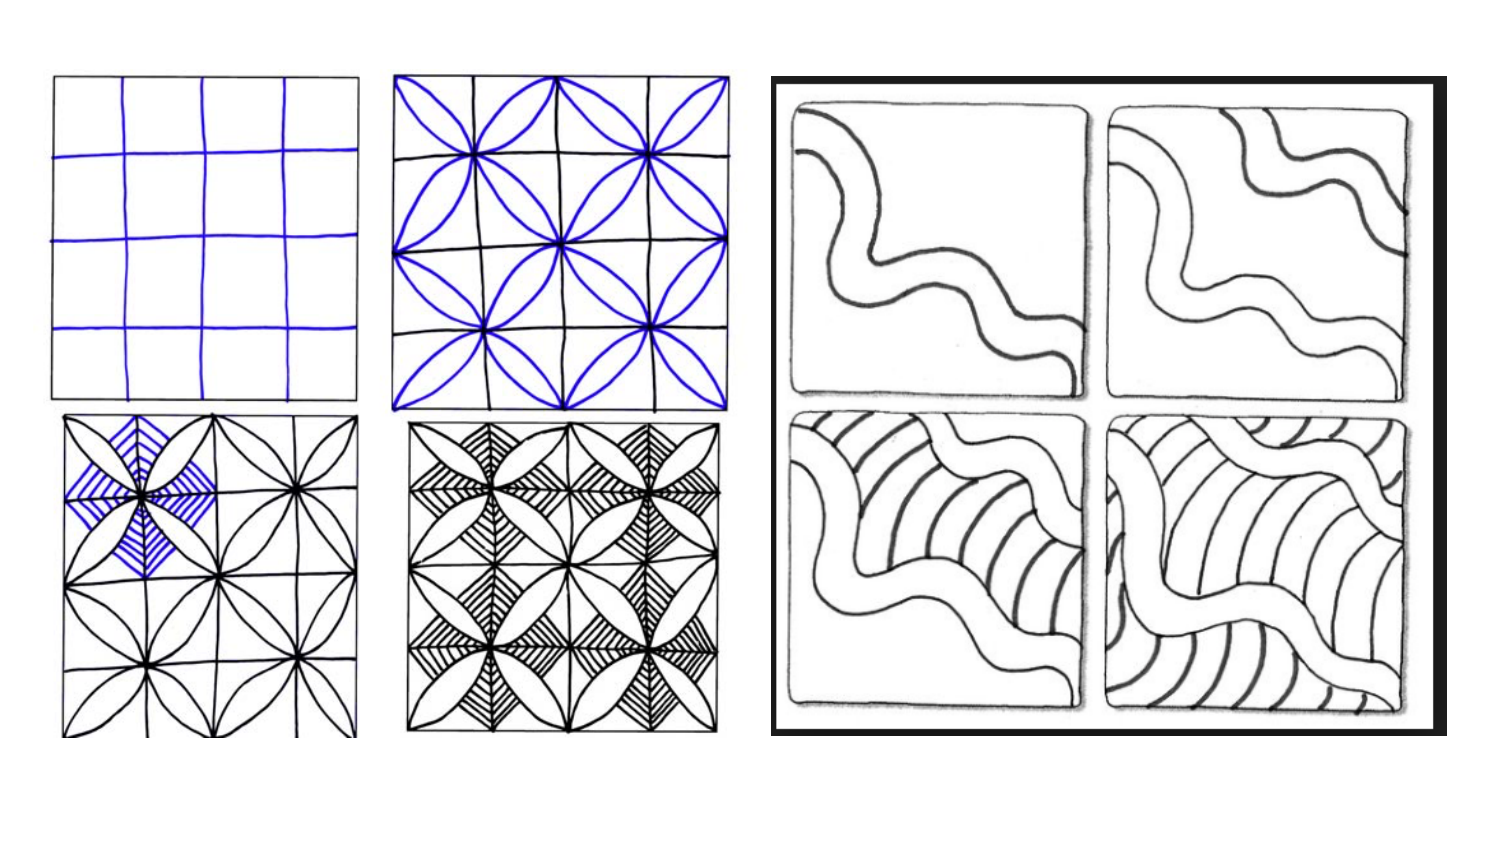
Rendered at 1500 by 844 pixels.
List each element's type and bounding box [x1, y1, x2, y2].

picture [13, 49, 1447, 738]
